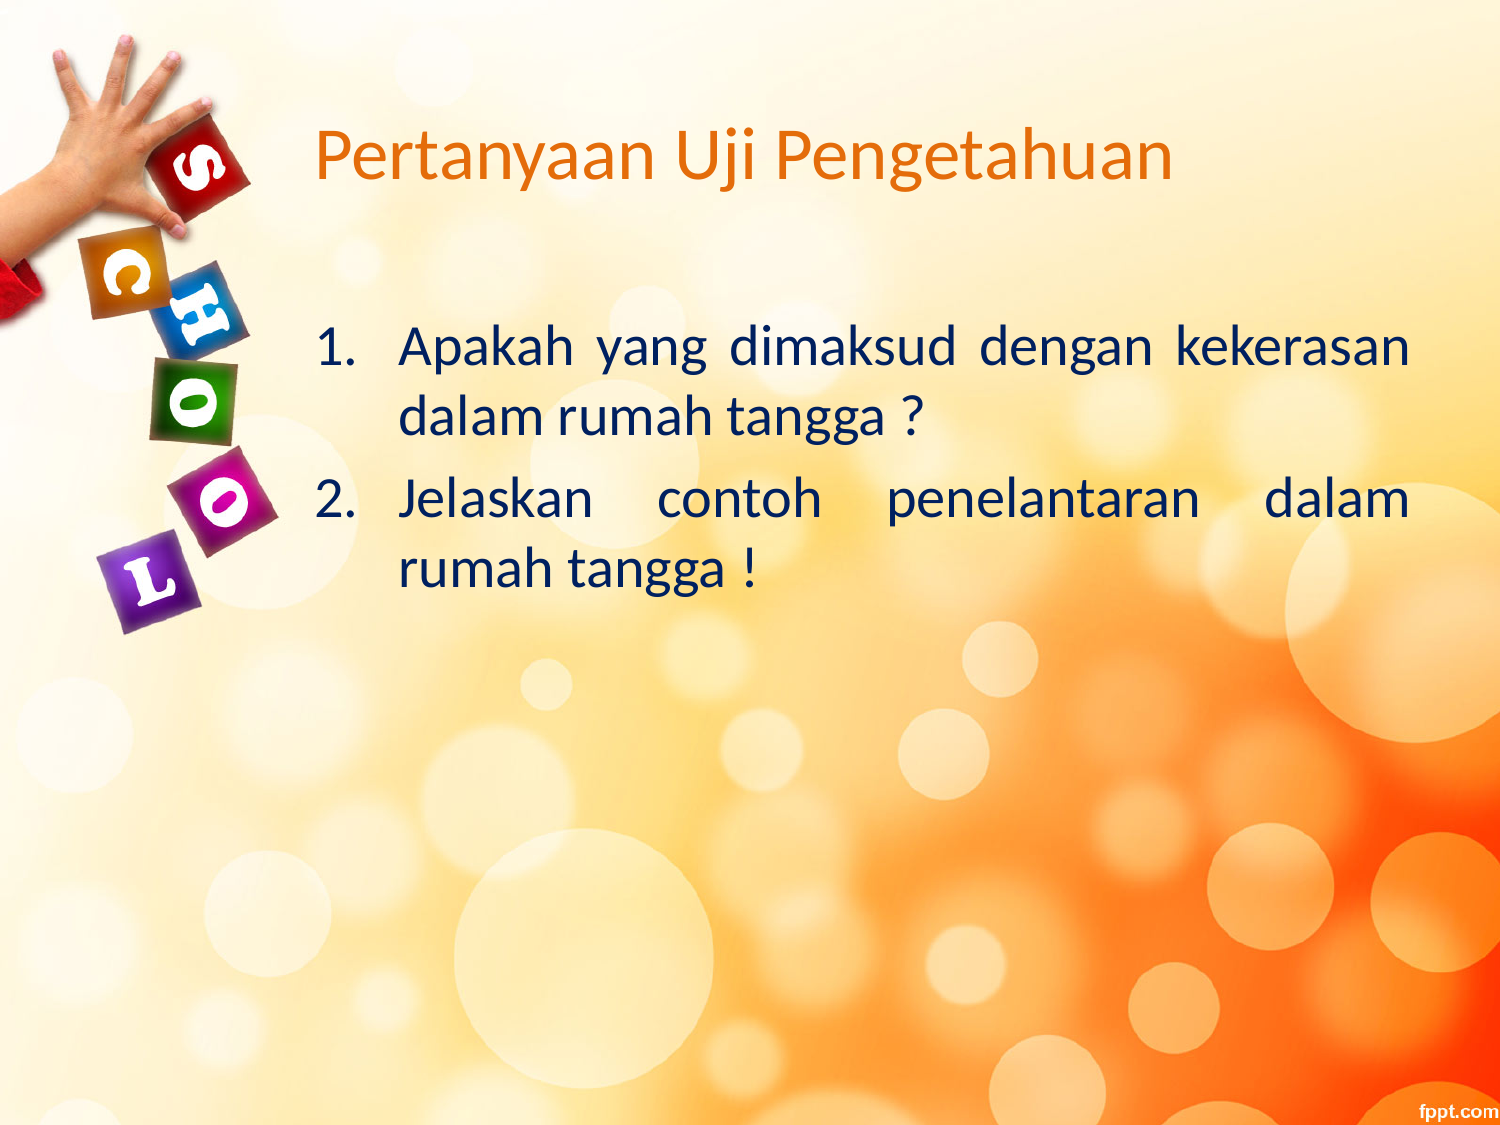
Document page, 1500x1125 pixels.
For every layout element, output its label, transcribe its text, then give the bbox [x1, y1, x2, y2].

list Apakah yang dimaksud dengan kekerasan dalam rumah tangga ? Jelaskan contoh penelantaran dalam rumah tangga ! [299, 299, 1427, 1063]
title Pertanyaan Uji Pengetahuan [299, 86, 1427, 212]
picture [0, 0, 1500, 1125]
